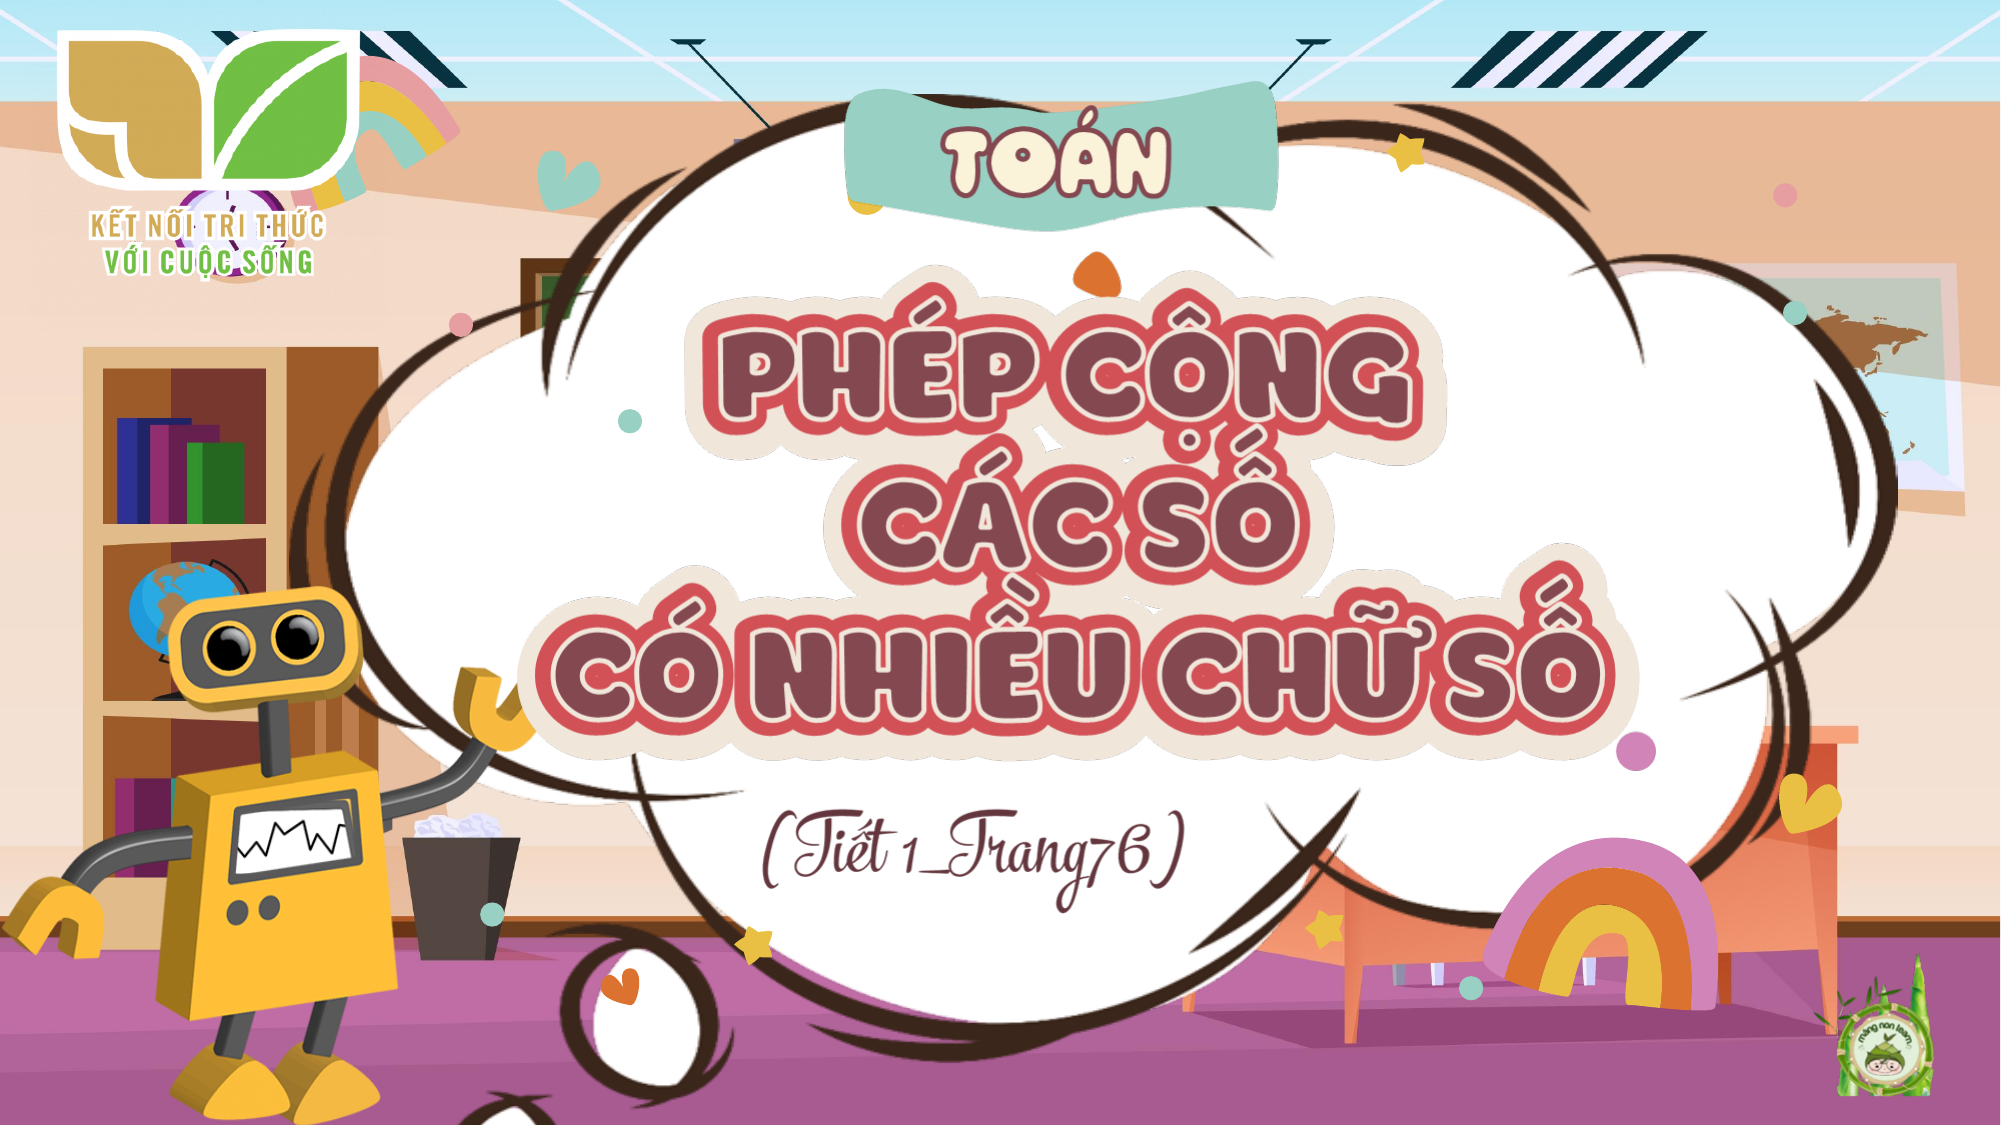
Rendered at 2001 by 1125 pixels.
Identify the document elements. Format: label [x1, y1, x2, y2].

text_box [1469, 795, 1758, 1045]
text_box [0, 585, 557, 1125]
text_box [391, 28, 469, 220]
picture [0, 0, 2001, 1125]
